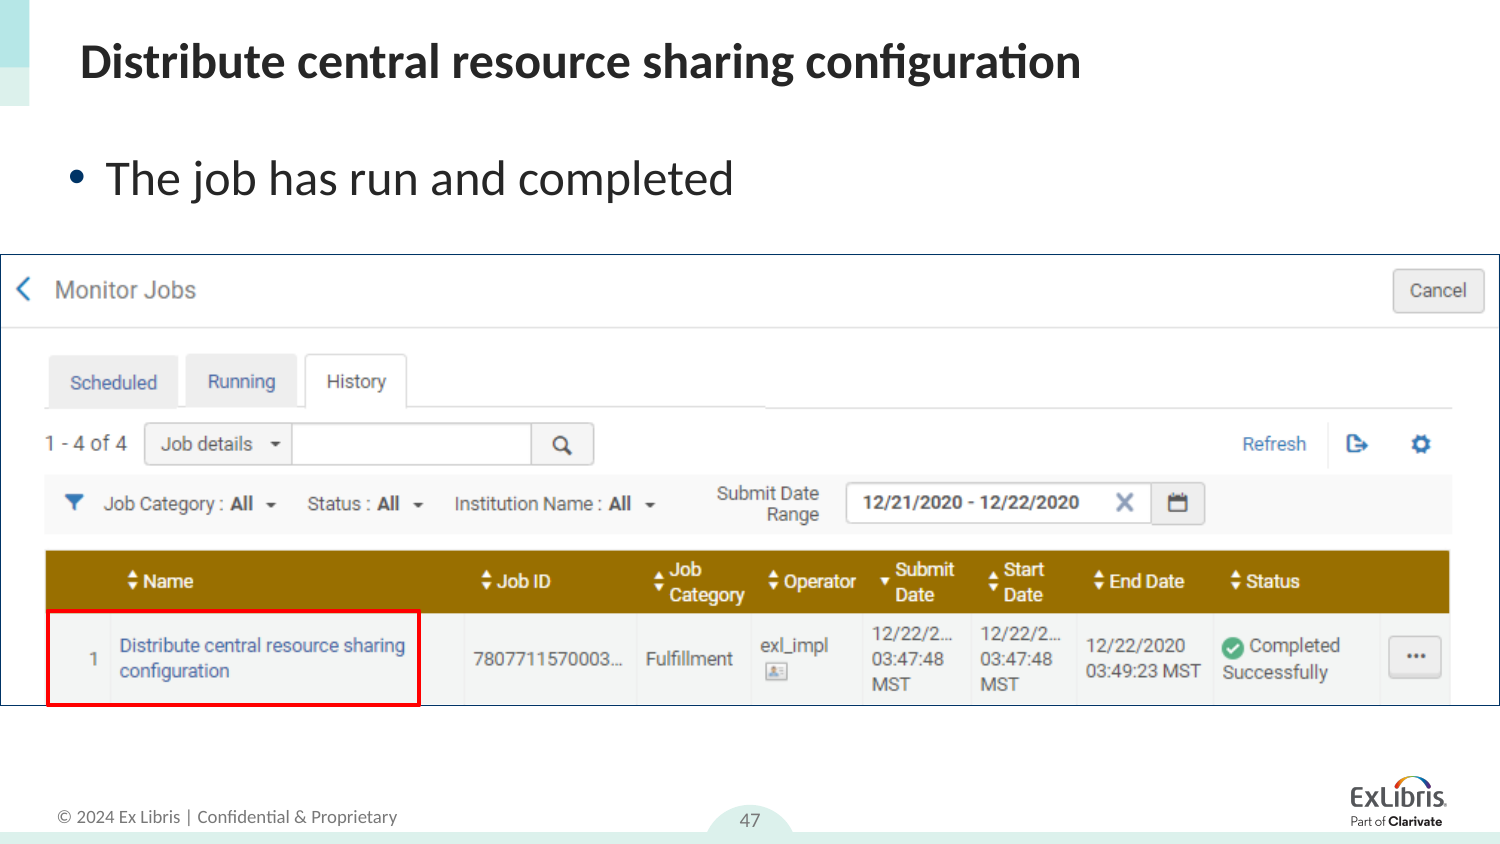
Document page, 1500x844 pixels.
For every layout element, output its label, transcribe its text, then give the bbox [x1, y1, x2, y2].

text_box The job has run and completed [53, 138, 1447, 253]
picture [0, 254, 1500, 706]
title Distribute central resource sharing configuration [64, 11, 1447, 107]
slide_number 47 [705, 789, 795, 844]
picture [1351, 776, 1447, 826]
